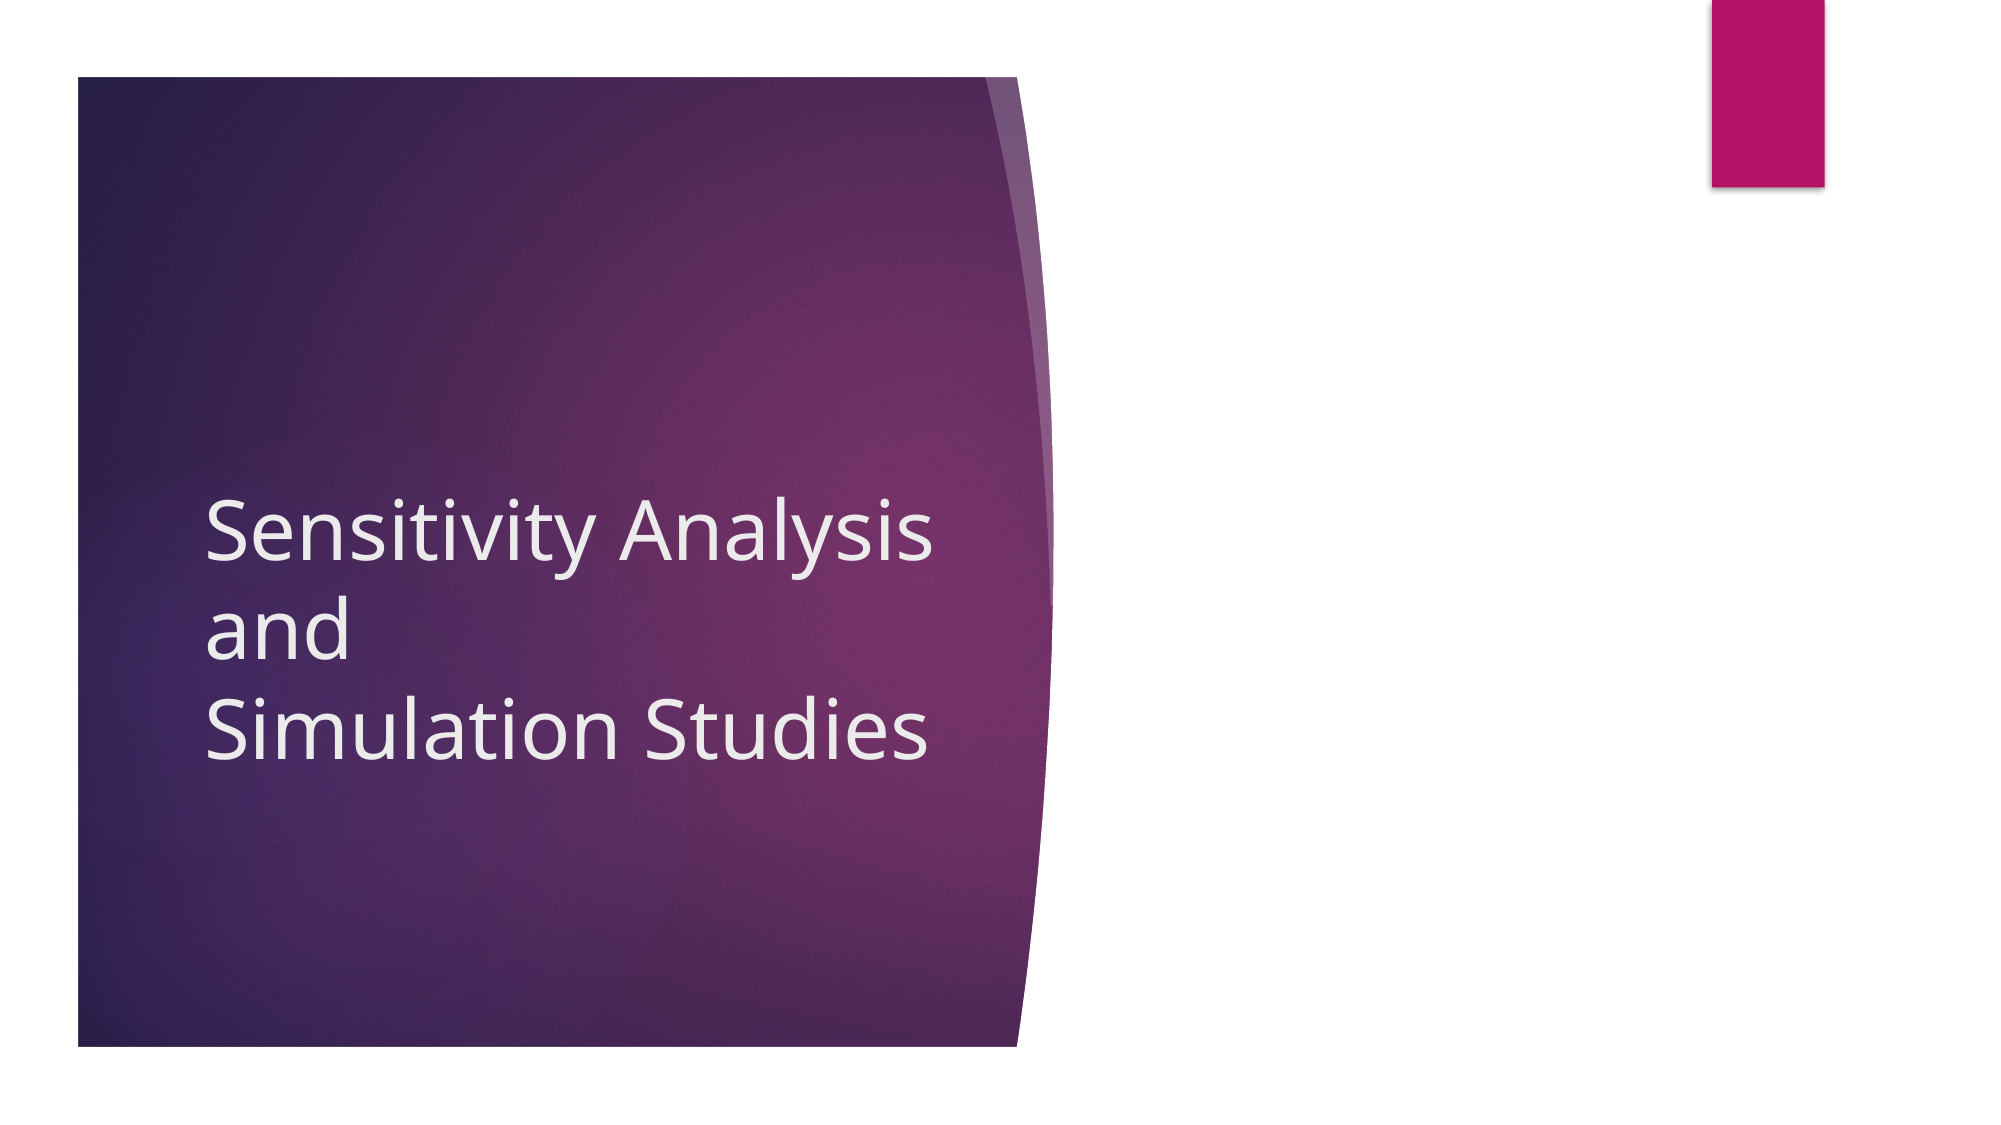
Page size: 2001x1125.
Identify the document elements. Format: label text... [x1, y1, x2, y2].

title Sensitivity Analysis and Simulation Studies [189, 439, 974, 814]
